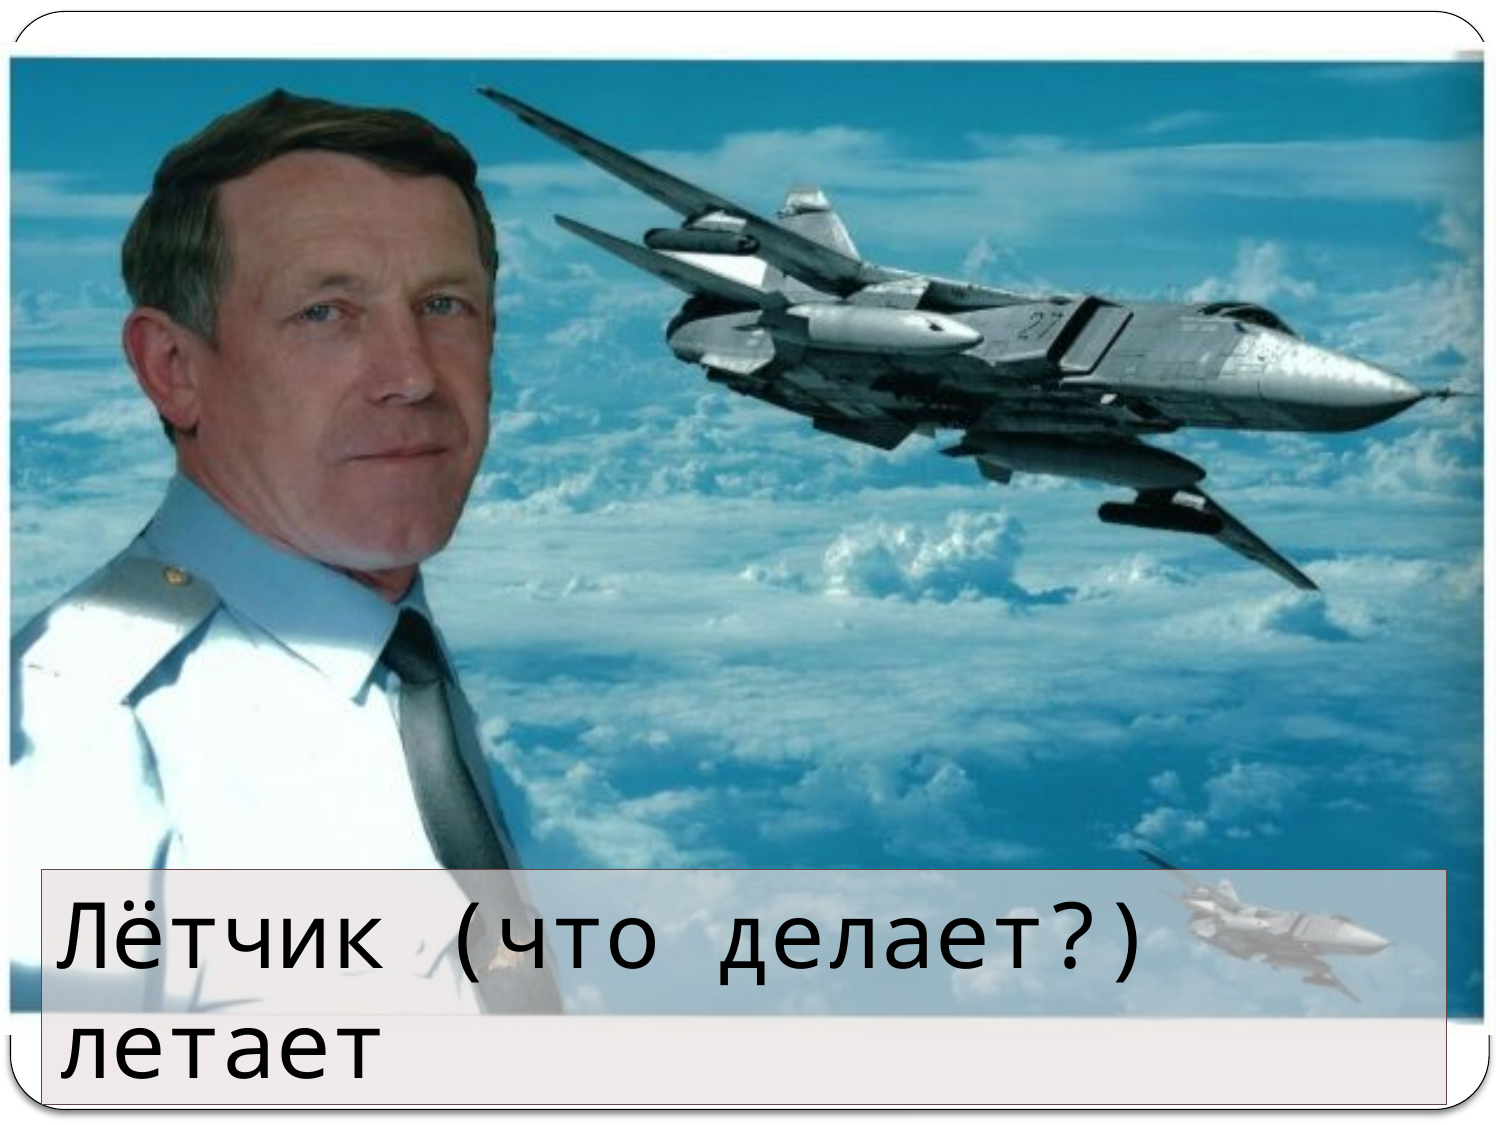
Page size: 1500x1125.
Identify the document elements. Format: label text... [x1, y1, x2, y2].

text_box Лётчик (что делает?) летает [41, 1046, 1447, 1105]
picture [0, 42, 1494, 1036]
